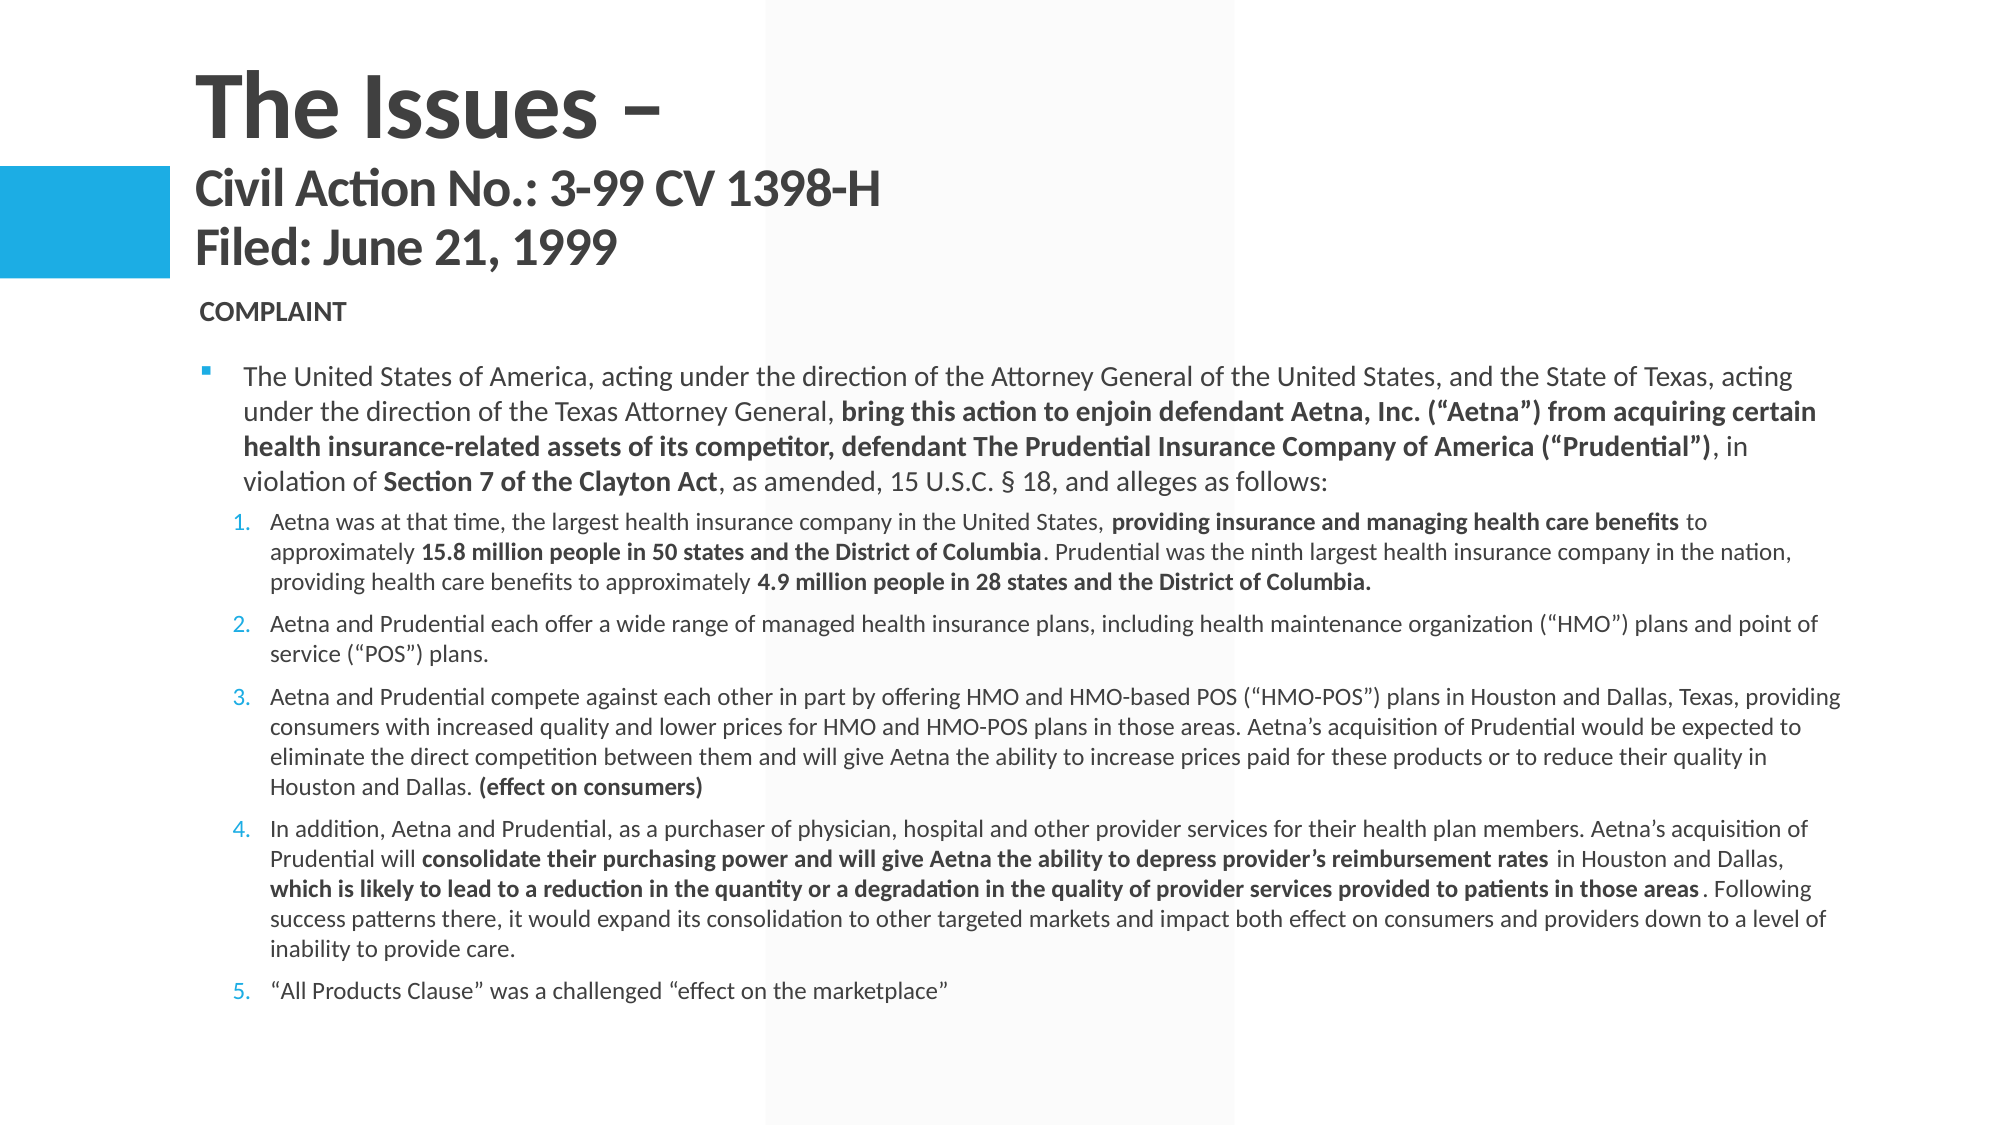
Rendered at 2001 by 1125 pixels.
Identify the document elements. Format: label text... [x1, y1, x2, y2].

list COMPLAINT The United States of America, acting under the direction of the Attorney General of the United States, and the State of Texas, acting under the direction of the Texas Attorney General, bring this action to enjoin defendant Aetna, Inc. (“Aetna”) from acquiring certain health insurance-related assets of its competitor, defendant The Prudential Insurance Company of America (“Prudential”), in violation of Section 7 of the Clayton Act, as amended, 15 U.S.C. § 18, and alleges as follows: Aetna was at that time, the largest health insurance company in the United States, providing insurance and managing health care benefits to approximately 15.8 million people in 50 states and the District of Columbia. Prudential was the ninth largest health insurance company in the nation, providing health care benefits to approximately 4.9 million people in 28 states and the District of Columbia. Aetna and Prudential each offer a wide range of managed health insurance plans, including health maintenance organization (“HMO”) plans and point of service (“POS”) plans. Aetna and Prudential compete against each other in part by offering HMO and HMO-based POS (“HMO-POS”) plans in Houston and Dallas, Texas, providing consumers with increased quality and lower prices for HMO and HMO-POS plans in those areas. Aetna’s acquisition of Prudential would be expected to eliminate the direct competition between them and will give Aetna the ability to increase prices paid for these products or to reduce their quality in Houston and Dallas. (effect on consumers) In addition, Aetna and Prudential, as a purchaser of physician, hospital and other provider services for their health plan members. Aetna’s acquisition of Prudential will consolidate their purchasing power and will give Aetna the ability to depress provider’s reimbursement rates in Houston and Dallas, which is likely to lead to a reduction in the quantity or a degradation in the quality of provider services provided to patients in those areas. Following success patterns there, it would expand its consolidation to other targeted markets and impact both effect on consumers and providers down to a level of inability to provide care. “All Products Clause” was a challenged “effect on the marketplace” [199, 285, 1850, 1046]
title The Issues – Civil Action No.: 3-99 CV 1398-H Filed: June 21, 1999 [180, 47, 1830, 285]
